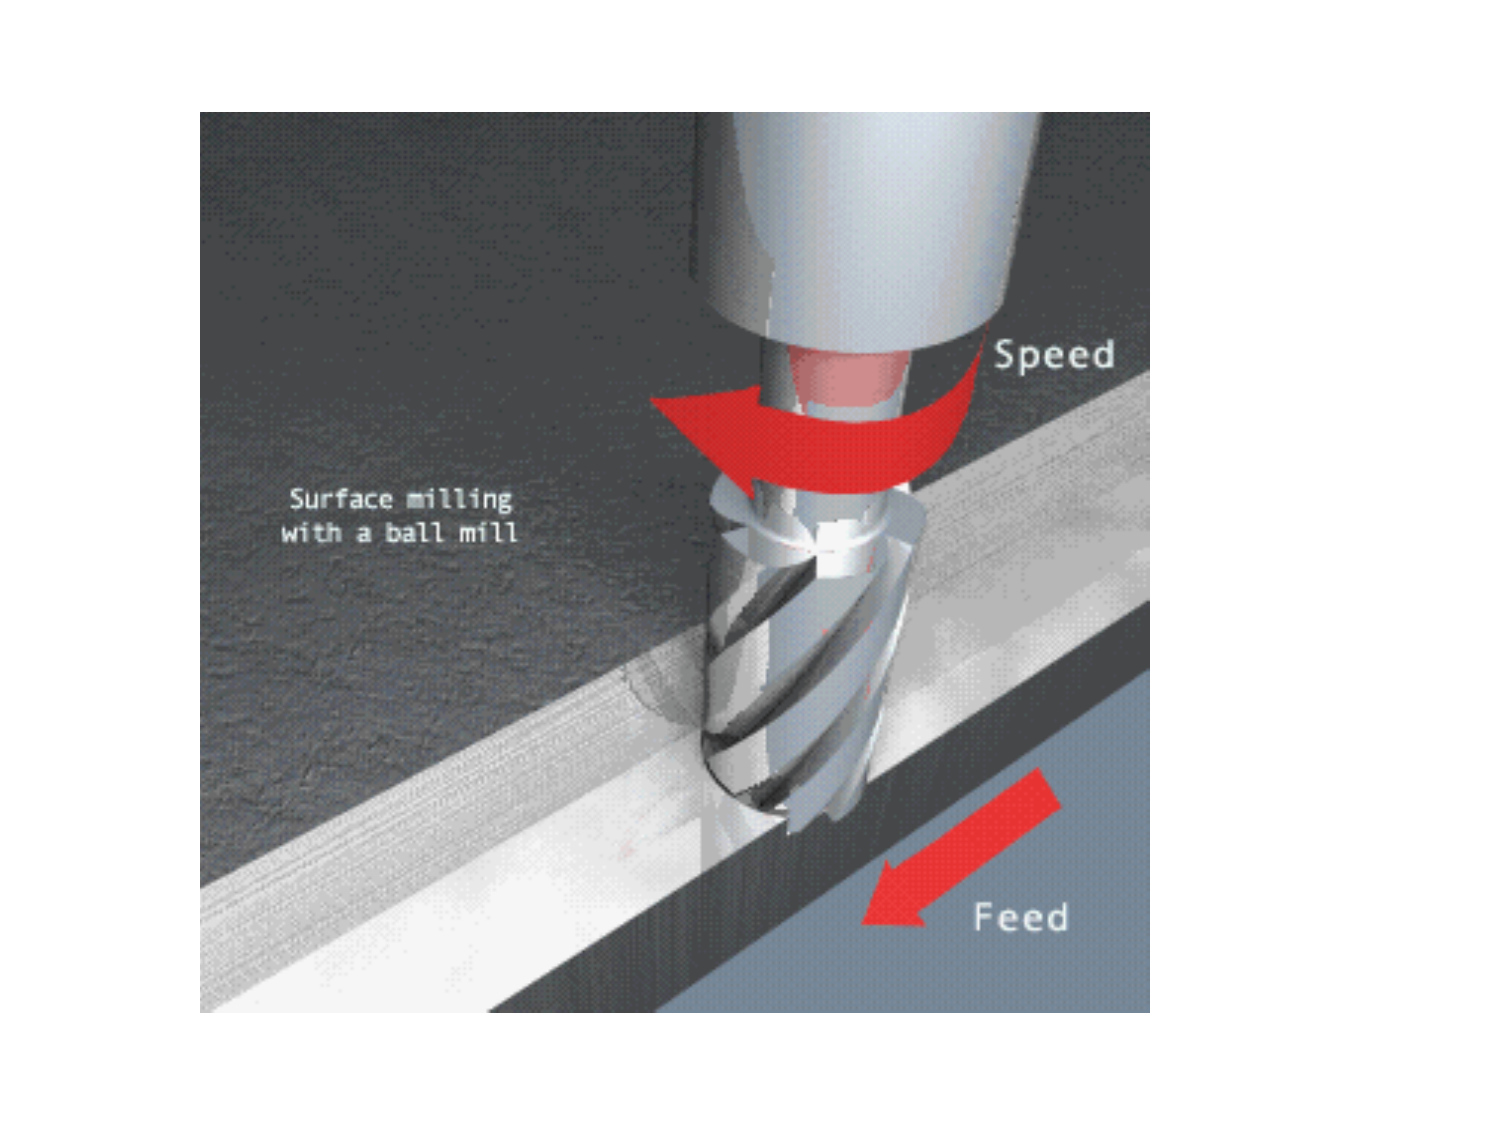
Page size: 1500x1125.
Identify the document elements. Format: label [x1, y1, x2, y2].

list [199, 112, 1151, 1013]
